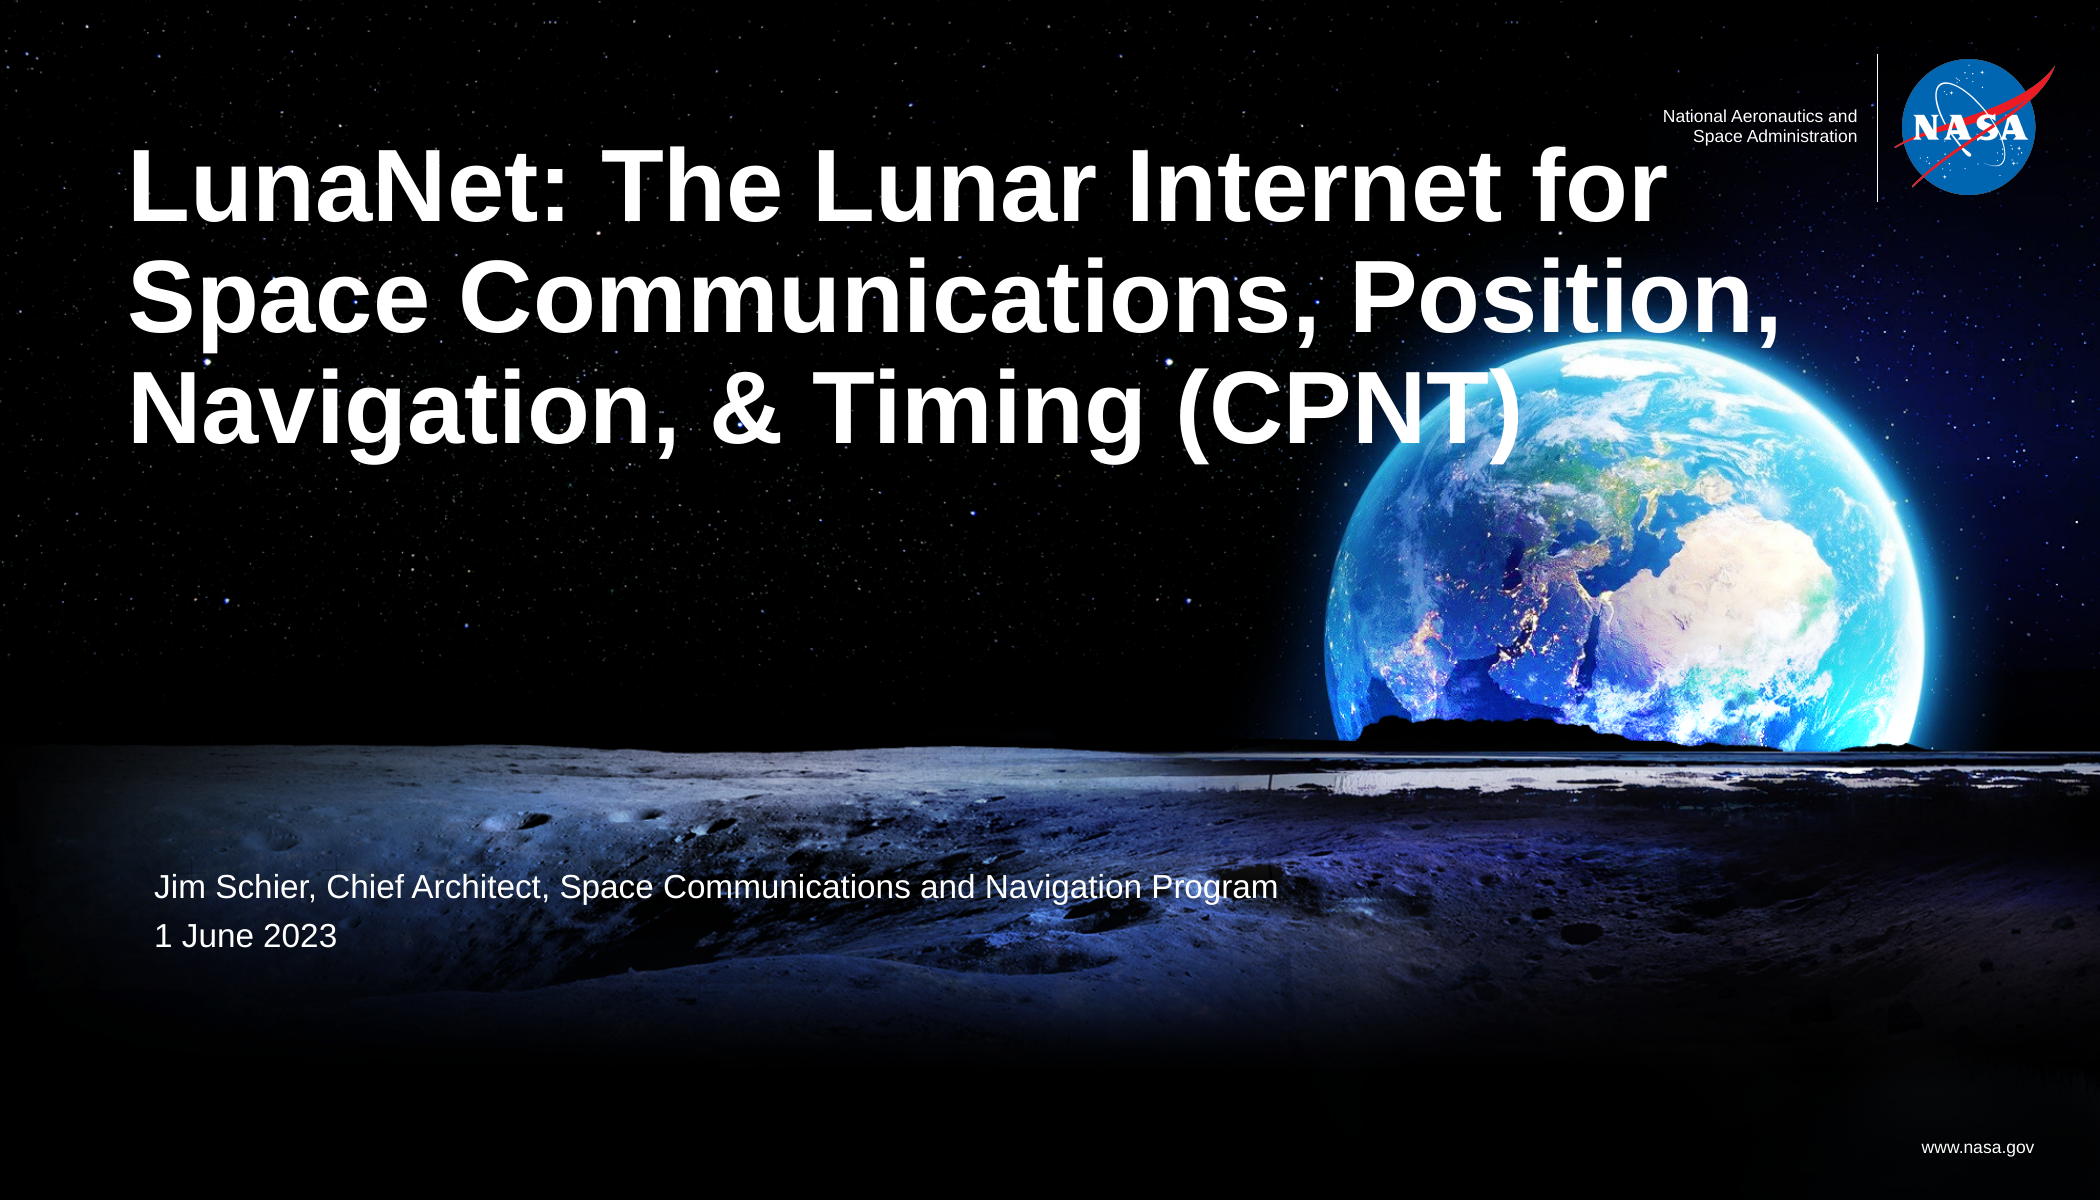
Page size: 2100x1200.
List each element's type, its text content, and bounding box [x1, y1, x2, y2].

title LunaNet: The Lunar Internet for Space Communications, Position, Navigation, & Timing (CPNT) [112, 125, 1875, 616]
subtitle Jim Schier, Chief Architect, Space Communications and Navigation Program 1 June 2023 [139, 862, 1975, 1111]
picture [0, 0, 2100, 1200]
